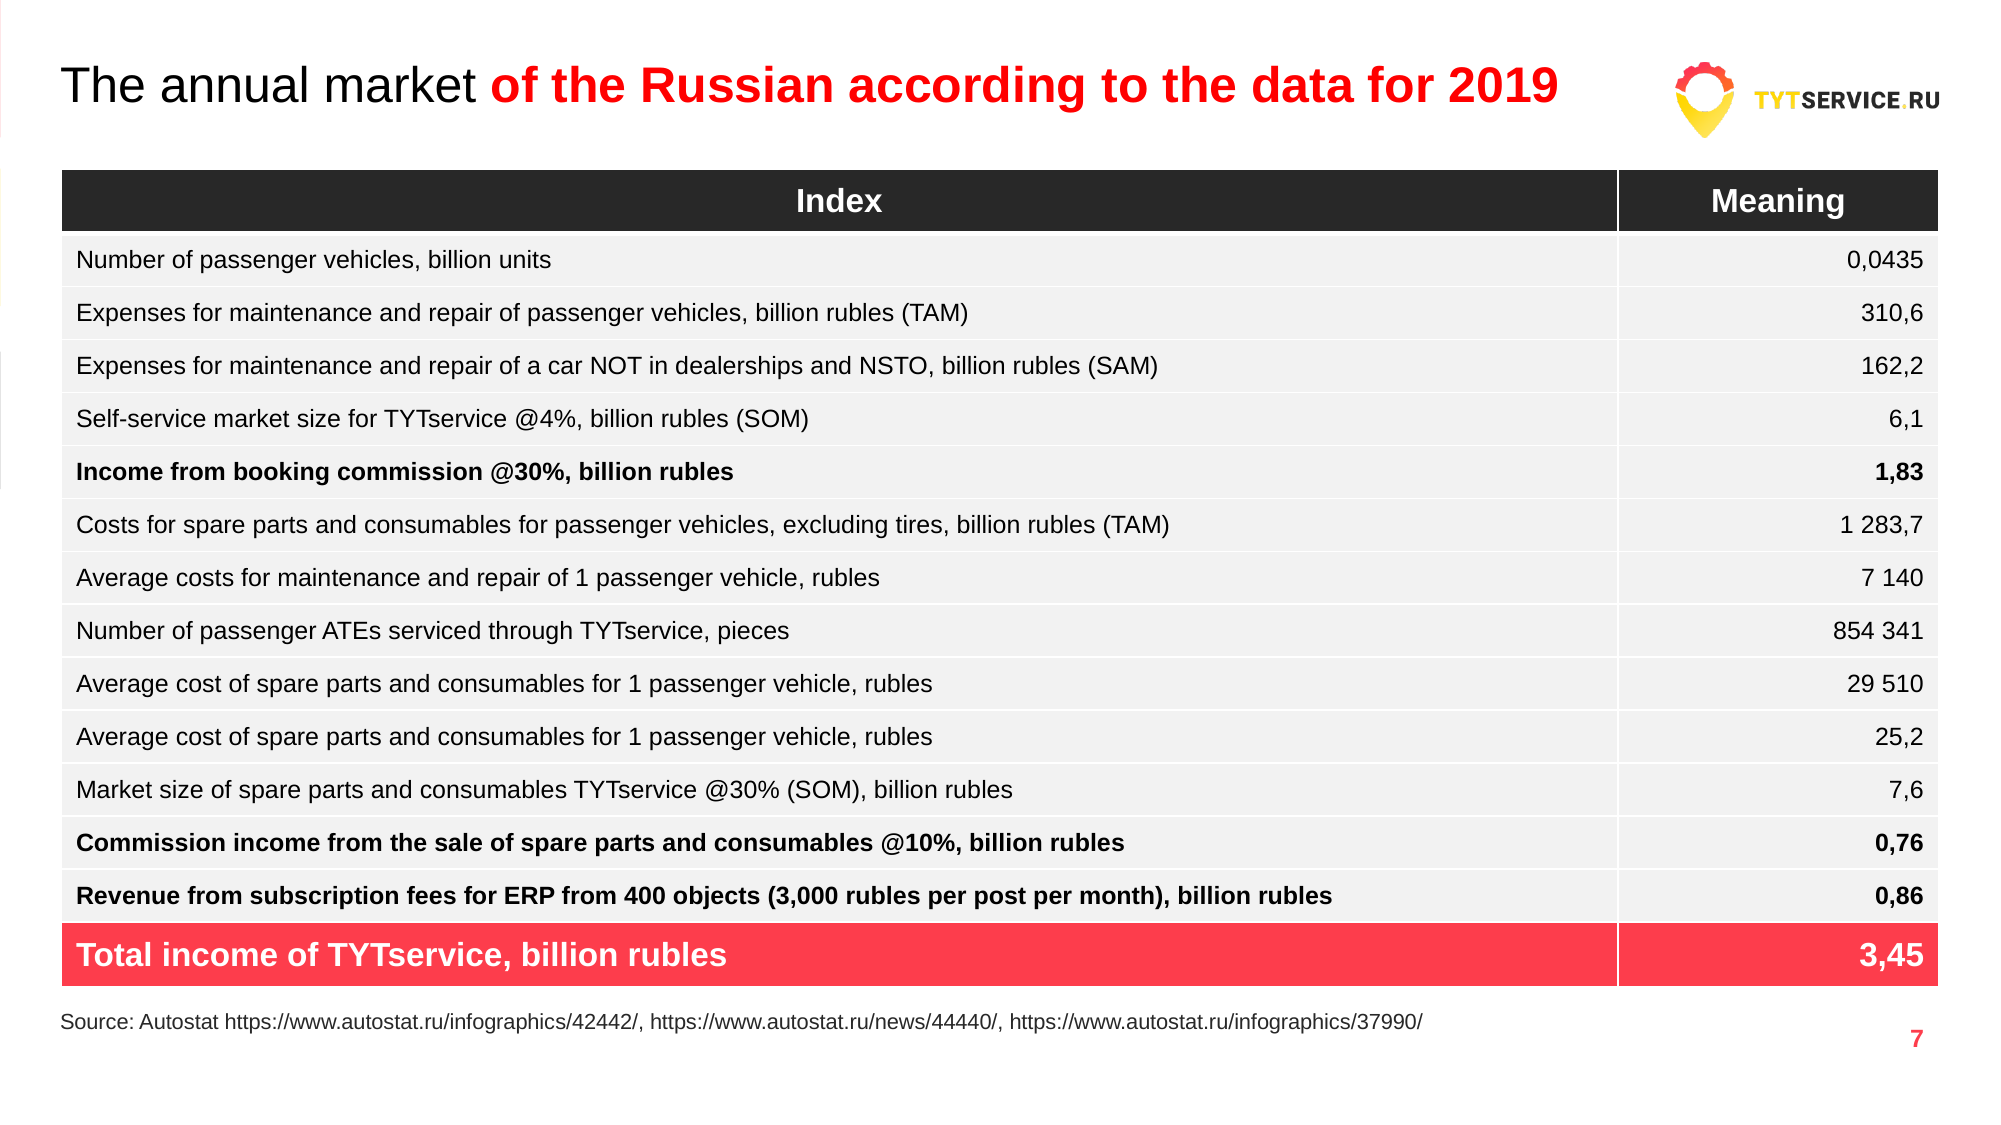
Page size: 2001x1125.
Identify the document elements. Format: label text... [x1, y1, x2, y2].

table_cell 25,2 [1619, 711, 1938, 762]
table_cell 6,1 [1619, 393, 1938, 445]
table_header Meaning [1619, 170, 1938, 231]
table_cell Average costs for maintenance and repair of 1 passenger vehicle, rubles [62, 552, 1617, 603]
table_cell Average cost of spare parts and consumables for 1 passenger vehicle, rubles [62, 658, 1617, 709]
table_cell Average cost of spare parts and consumables for 1 passenger vehicle, rubles [62, 711, 1617, 762]
table_cell Number of passenger ATEs serviced through TYTservice, pieces [62, 605, 1617, 656]
table_cell Self-service market size for TYTservice @4%, billion rubles (SOM) [62, 393, 1617, 445]
table_cell 310,6 [1619, 287, 1938, 339]
picture [1674, 62, 1940, 138]
table_cell Number of passenger vehicles, billion units [62, 236, 1617, 286]
table_cell Commission income from the sale of spare parts and consumables @10%, billion rubles [62, 817, 1617, 868]
table_cell 0,86 [1619, 870, 1938, 921]
table_cell Revenue from subscription fees for ERP from 400 objects (3,000 rubles per post per month), billion rubles [62, 870, 1617, 921]
table_cell 0,76 [1619, 817, 1938, 868]
table_header Index [62, 170, 1617, 231]
table_cell Market size of spare parts and consumables TYTservice @30% (SOM), billion rubles [62, 764, 1617, 815]
table_cell Costs for spare parts and consumables for passenger vehicles, excluding tires, billion rubles (TAM) [62, 499, 1617, 551]
table_cell 29 510 [1619, 658, 1938, 709]
table_cell Expenses for maintenance and repair of passenger vehicles, billion rubles (TAM) [62, 287, 1617, 339]
table_cell 0,0435 [1619, 236, 1938, 286]
text_box Source: Autostat https://www.autostat.ru/infographics/42442/, https://www.autostat.ru/news/44440/, https://www.autostat.ru/infographics/37990/ [45, 999, 1635, 1060]
text_box The annual market of the Russian according to the data for 2019 [44, 45, 1768, 167]
table_cell Income from booking commission @30%, billion rubles [62, 446, 1617, 498]
table_cell 7,6 [1619, 764, 1938, 815]
table_cell Total income of TYTservice, billion rubles [62, 923, 1617, 986]
table_cell 854 341 [1619, 605, 1938, 656]
table_cell 1 283,7 [1619, 499, 1938, 551]
table_cell Expenses for maintenance and repair of a car NOT in dealerships and NSTO, billion rubles (SAM) [62, 340, 1617, 392]
table_cell 7 140 [1619, 552, 1938, 603]
table_cell 162,2 [1619, 340, 1938, 392]
text_box ‹#› [1824, 1012, 1939, 1063]
table_cell 3,45 [1619, 923, 1938, 986]
table_cell 1,83 [1619, 446, 1938, 498]
